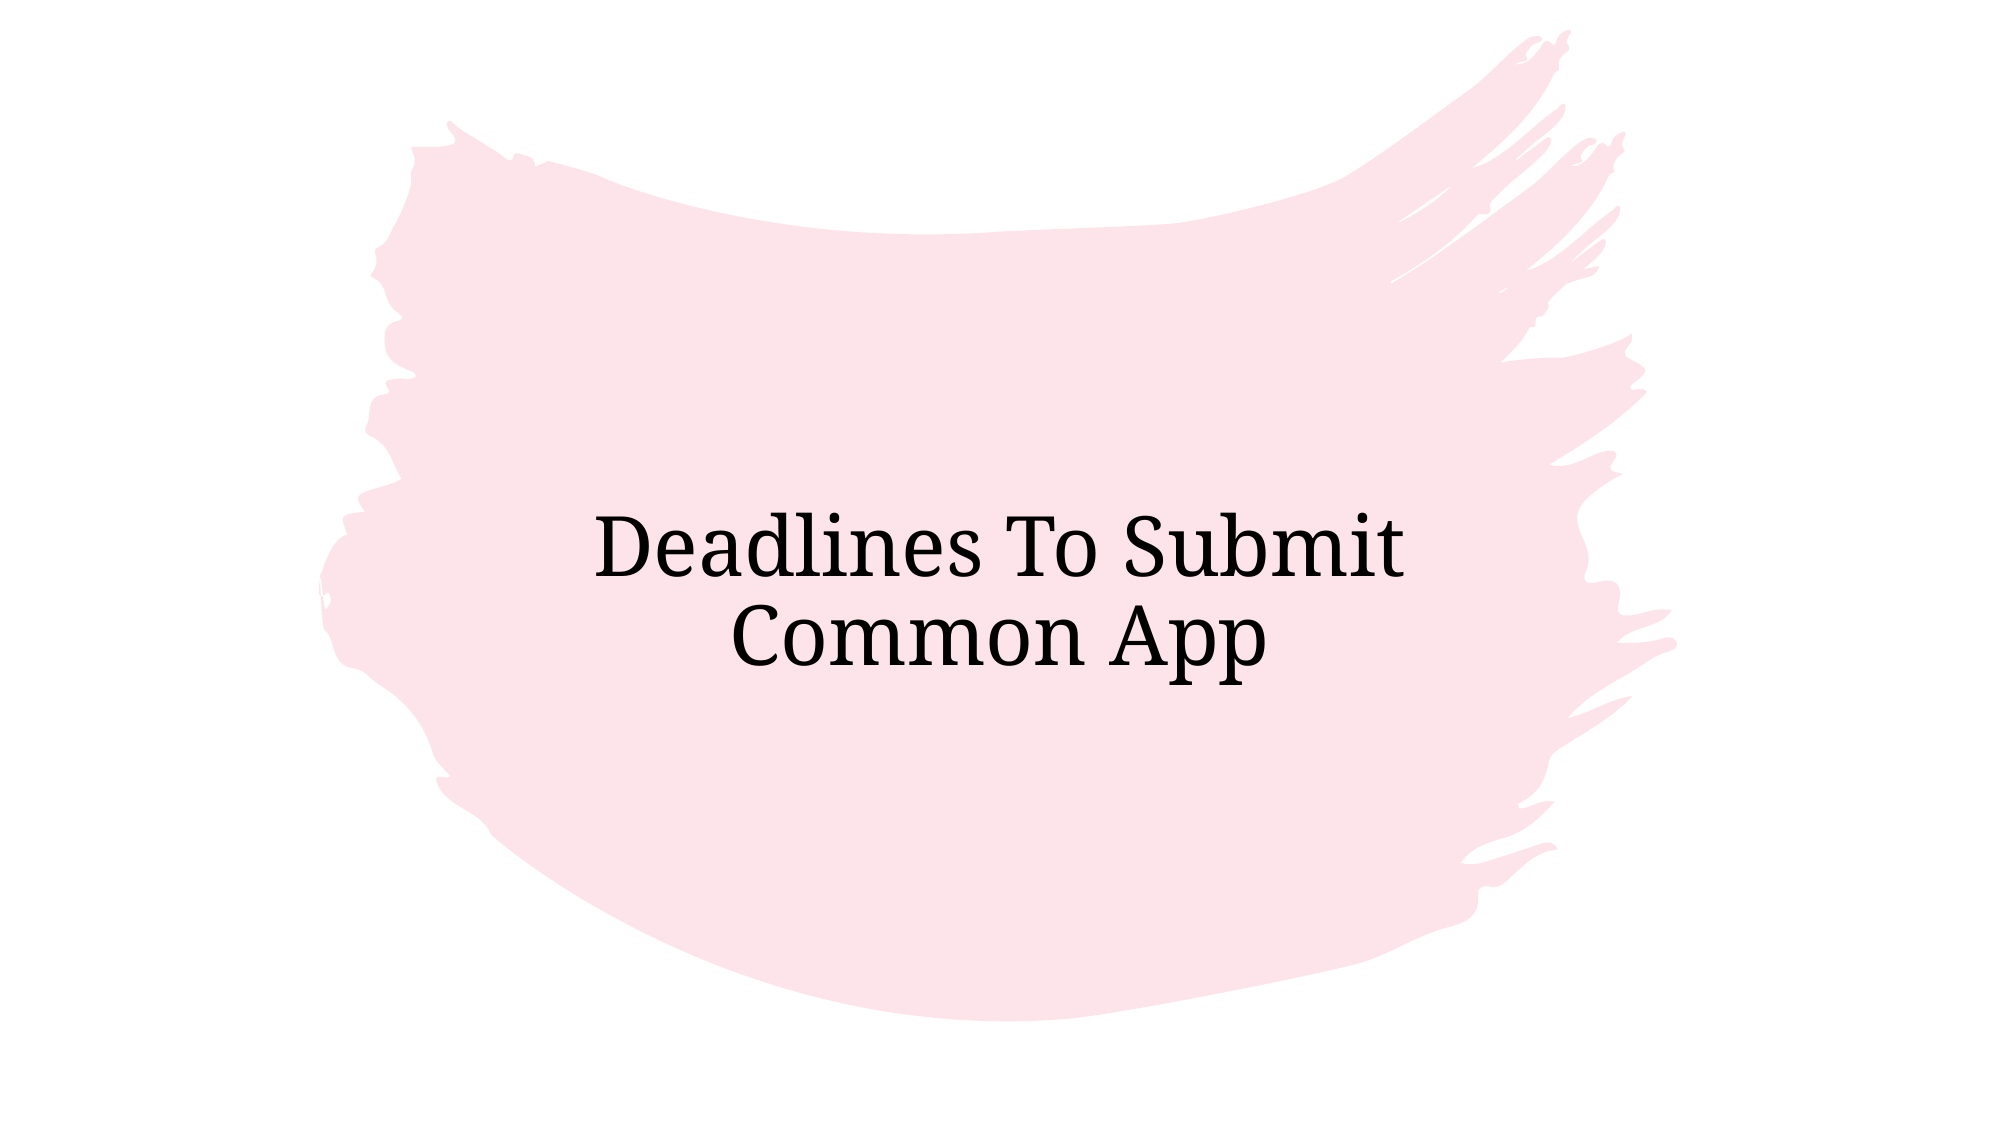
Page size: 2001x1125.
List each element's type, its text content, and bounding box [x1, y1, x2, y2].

title Deadlines To Submit Common App [466, 258, 1533, 930]
